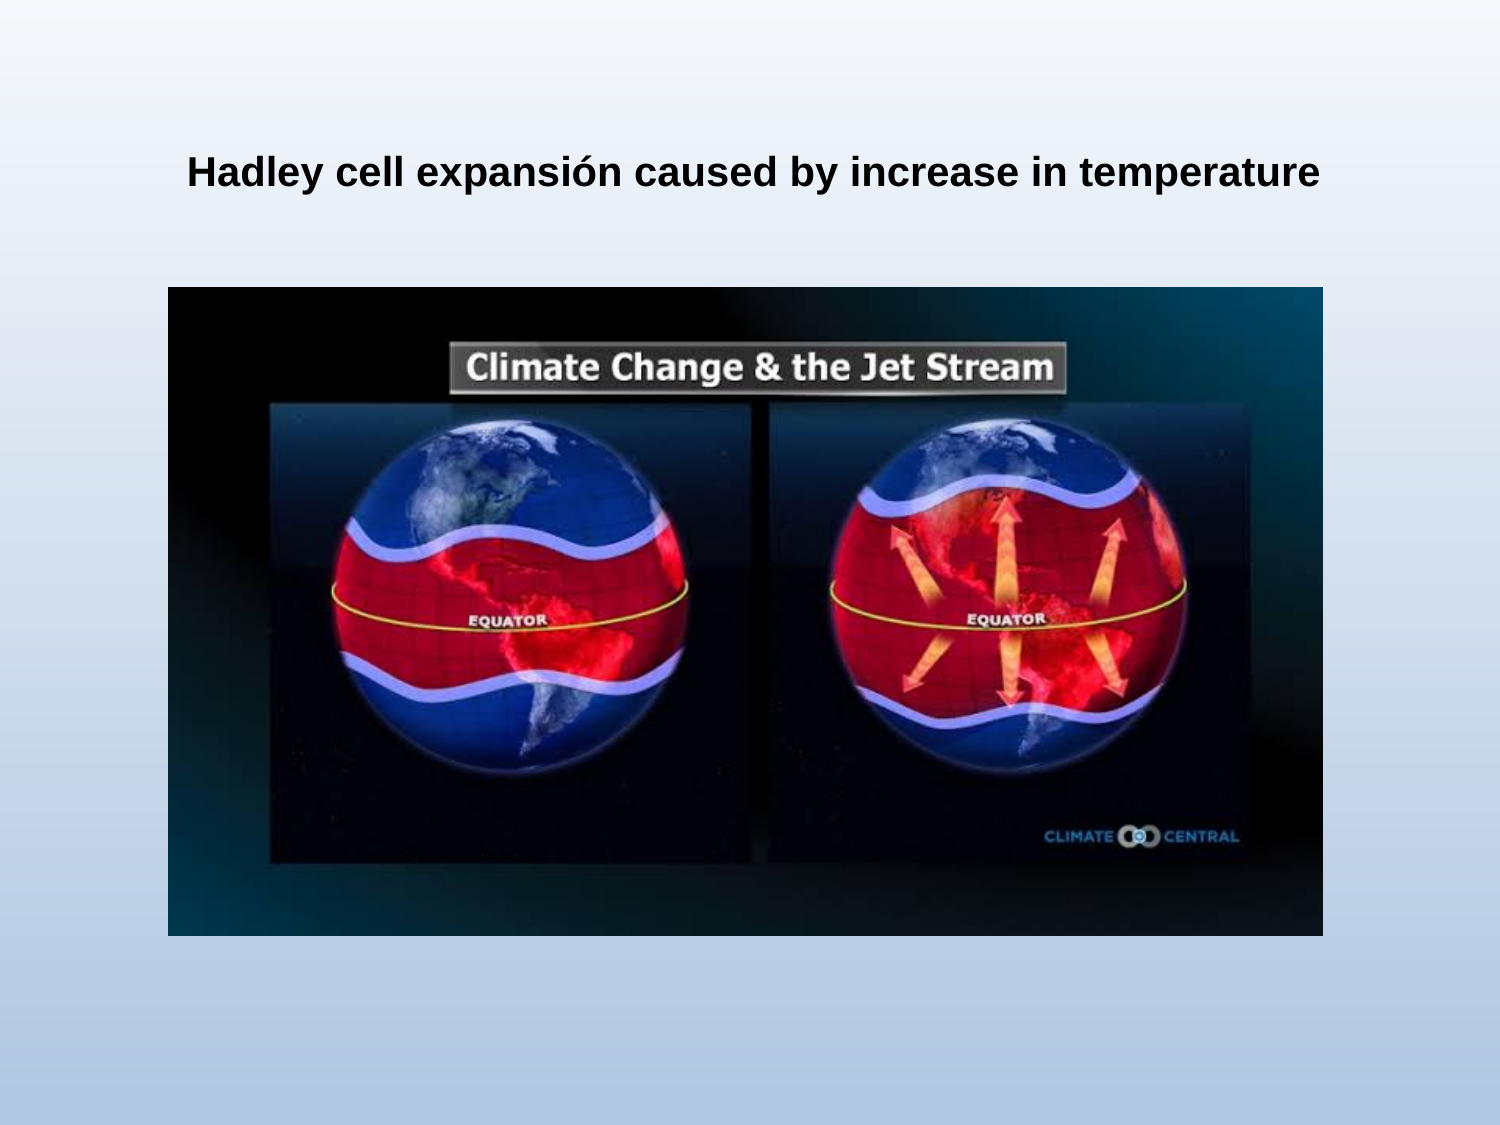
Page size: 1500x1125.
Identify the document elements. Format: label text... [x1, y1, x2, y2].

picture [167, 287, 1324, 937]
picture [245, 840, 264, 845]
text_box Hadley cell expansión caused by increase in temperature [172, 137, 1337, 203]
